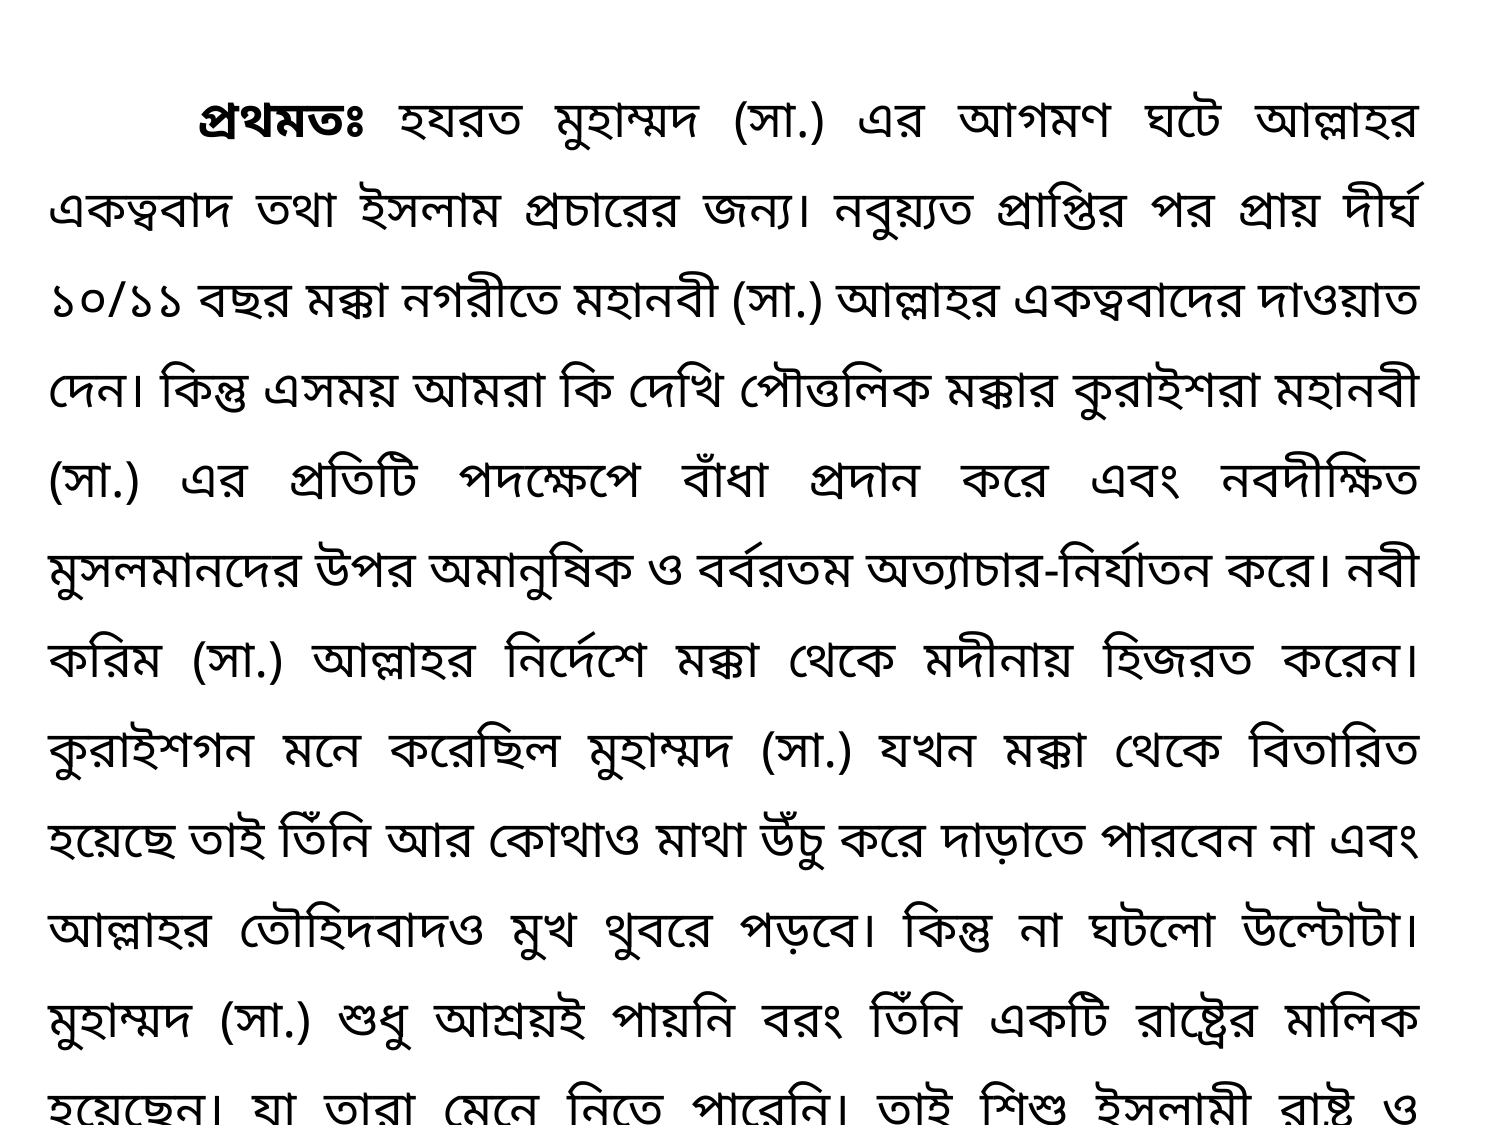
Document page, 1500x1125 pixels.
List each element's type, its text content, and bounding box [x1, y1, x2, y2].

text_box প্রথমতঃ হযরত মুহাম্মদ (সা.) এর আগমণ ঘটে আল্লাহর একত্ববাদ তথা ইসলাম প্রচারের জন্য। নবুয়্যত প্রাপ্তির পর প্রায় দীর্ঘ ১০/১১ বছর মক্কা নগরীতে মহানবী (সা.) আল্লাহর একত্ববাদের দাওয়াত দেন। কিন্তু এসময় আমরা কি দেখি পৌত্তলিক মক্কার কুরাইশরা মহানবী (সা.) এর প্রতিটি পদক্ষেপে বাঁধা প্রদান করে এবং নবদীক্ষিত মুসলমানদের উপর অমানুষিক ও বর্বরতম অত্যাচার-নির্যাতন করে। নবী করিম (সা.) আল্লাহর নির্দেশে মক্কা থেকে মদীনায় হিজরত করেন। কুরাইশগন মনে করেছিল মুহাম্মদ (সা.) যখন মক্কা থেকে বিতারিত হয়েছে তাই তিঁনি আর কোথাও মাথা উঁচু করে দাড়াতে পারবেন না এবং আল্লাহর তৌহিদবাদও মুখ থুবরে পড়বে। কিন্তু না ঘটলো উল্টোটা। মুহাম্মদ (সা.) শুধু আশ্রয়ই পায়নি বরং তিঁনি একটি রাষ্ট্রের মালিক হয়েছেন। যা তারা মেনে নিতে পারেনি। তাই শিশু ইসলামী রাষ্ট্র ও মুহাম্মদ (সা.)কে সমূলে ধ্বংস করার জন্য মদীনা আক্রমনের সিদ্ধান্ত নেয়। [34, 49, 1435, 1125]
